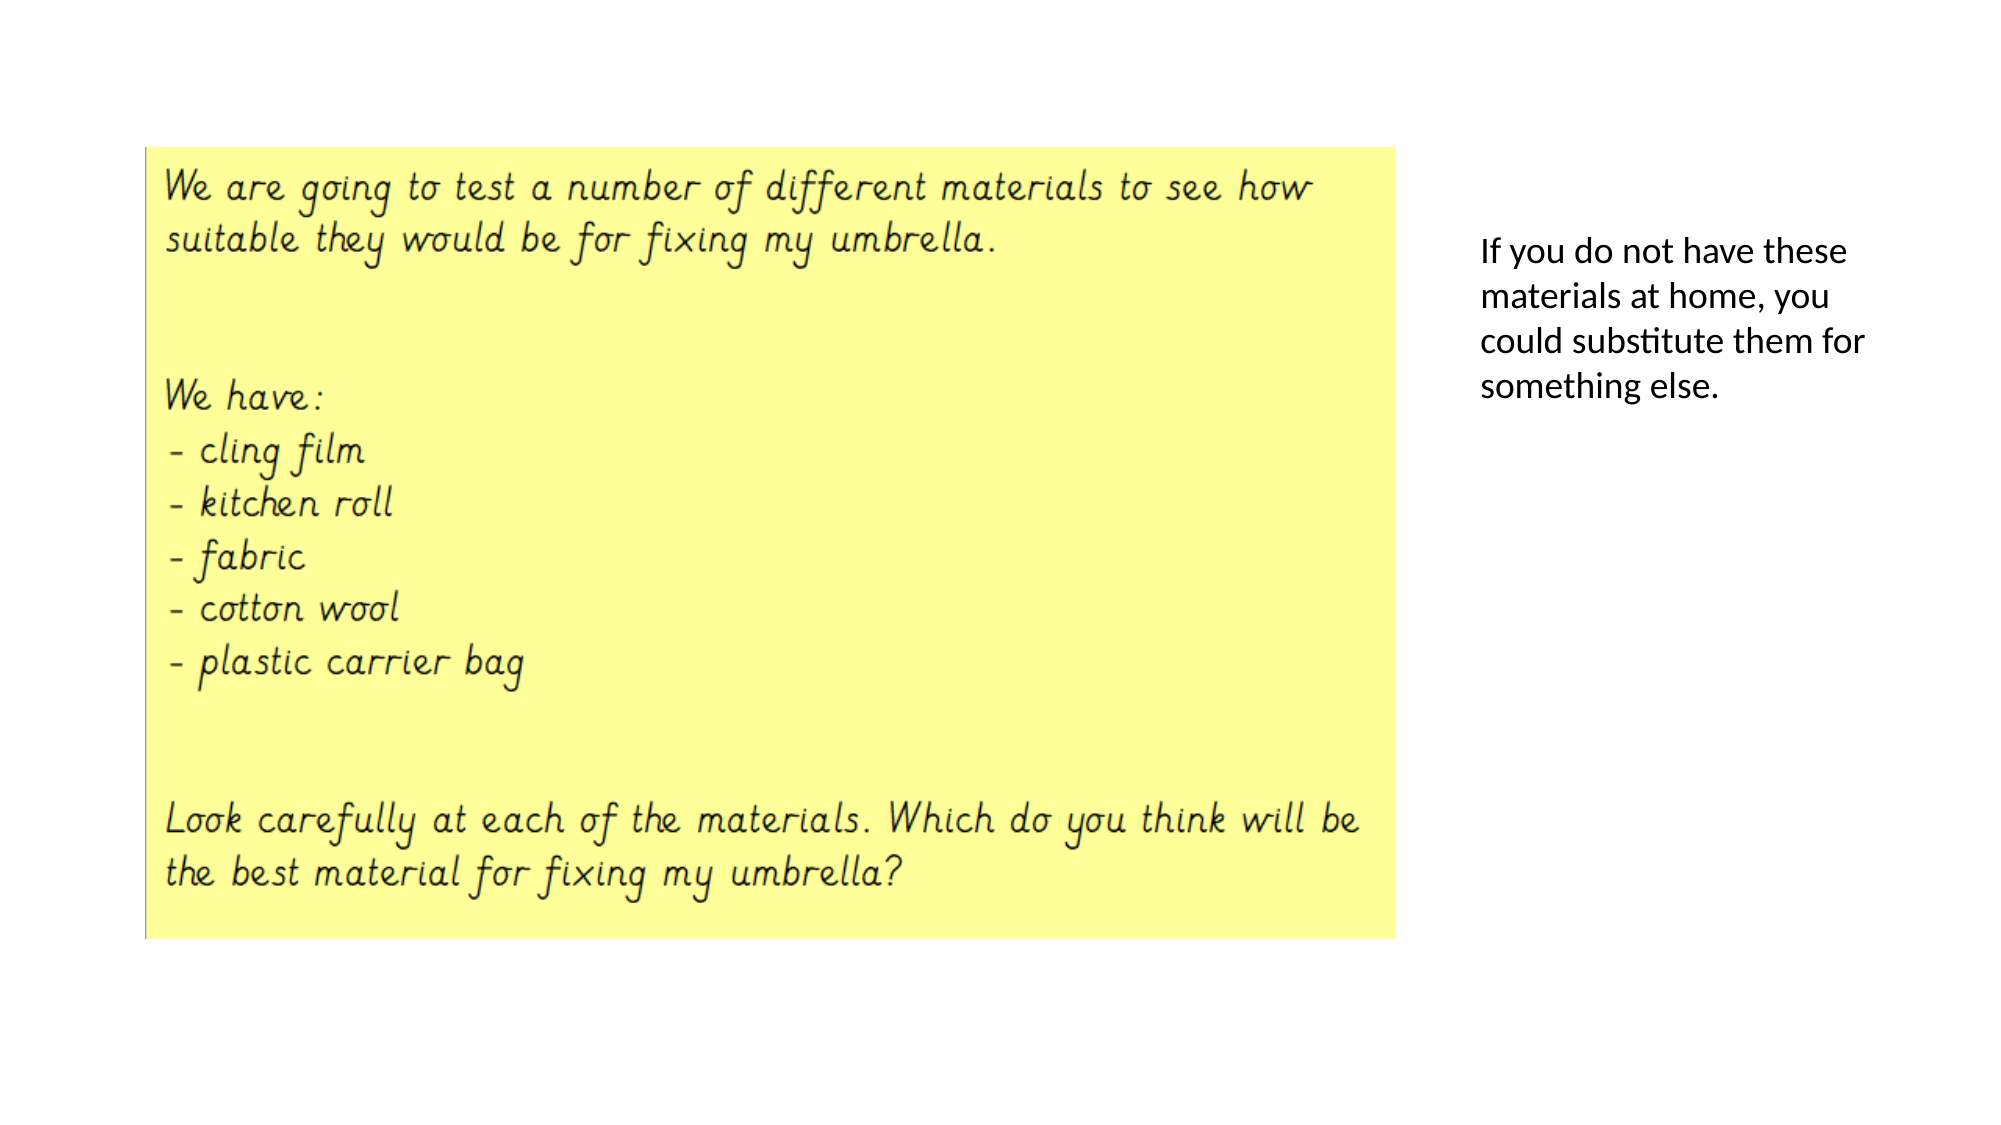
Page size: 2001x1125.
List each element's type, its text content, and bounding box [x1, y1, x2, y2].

picture [145, 147, 1396, 939]
text_box If you do not have these materials at home, you could substitute them for something else. [1465, 218, 1903, 414]
